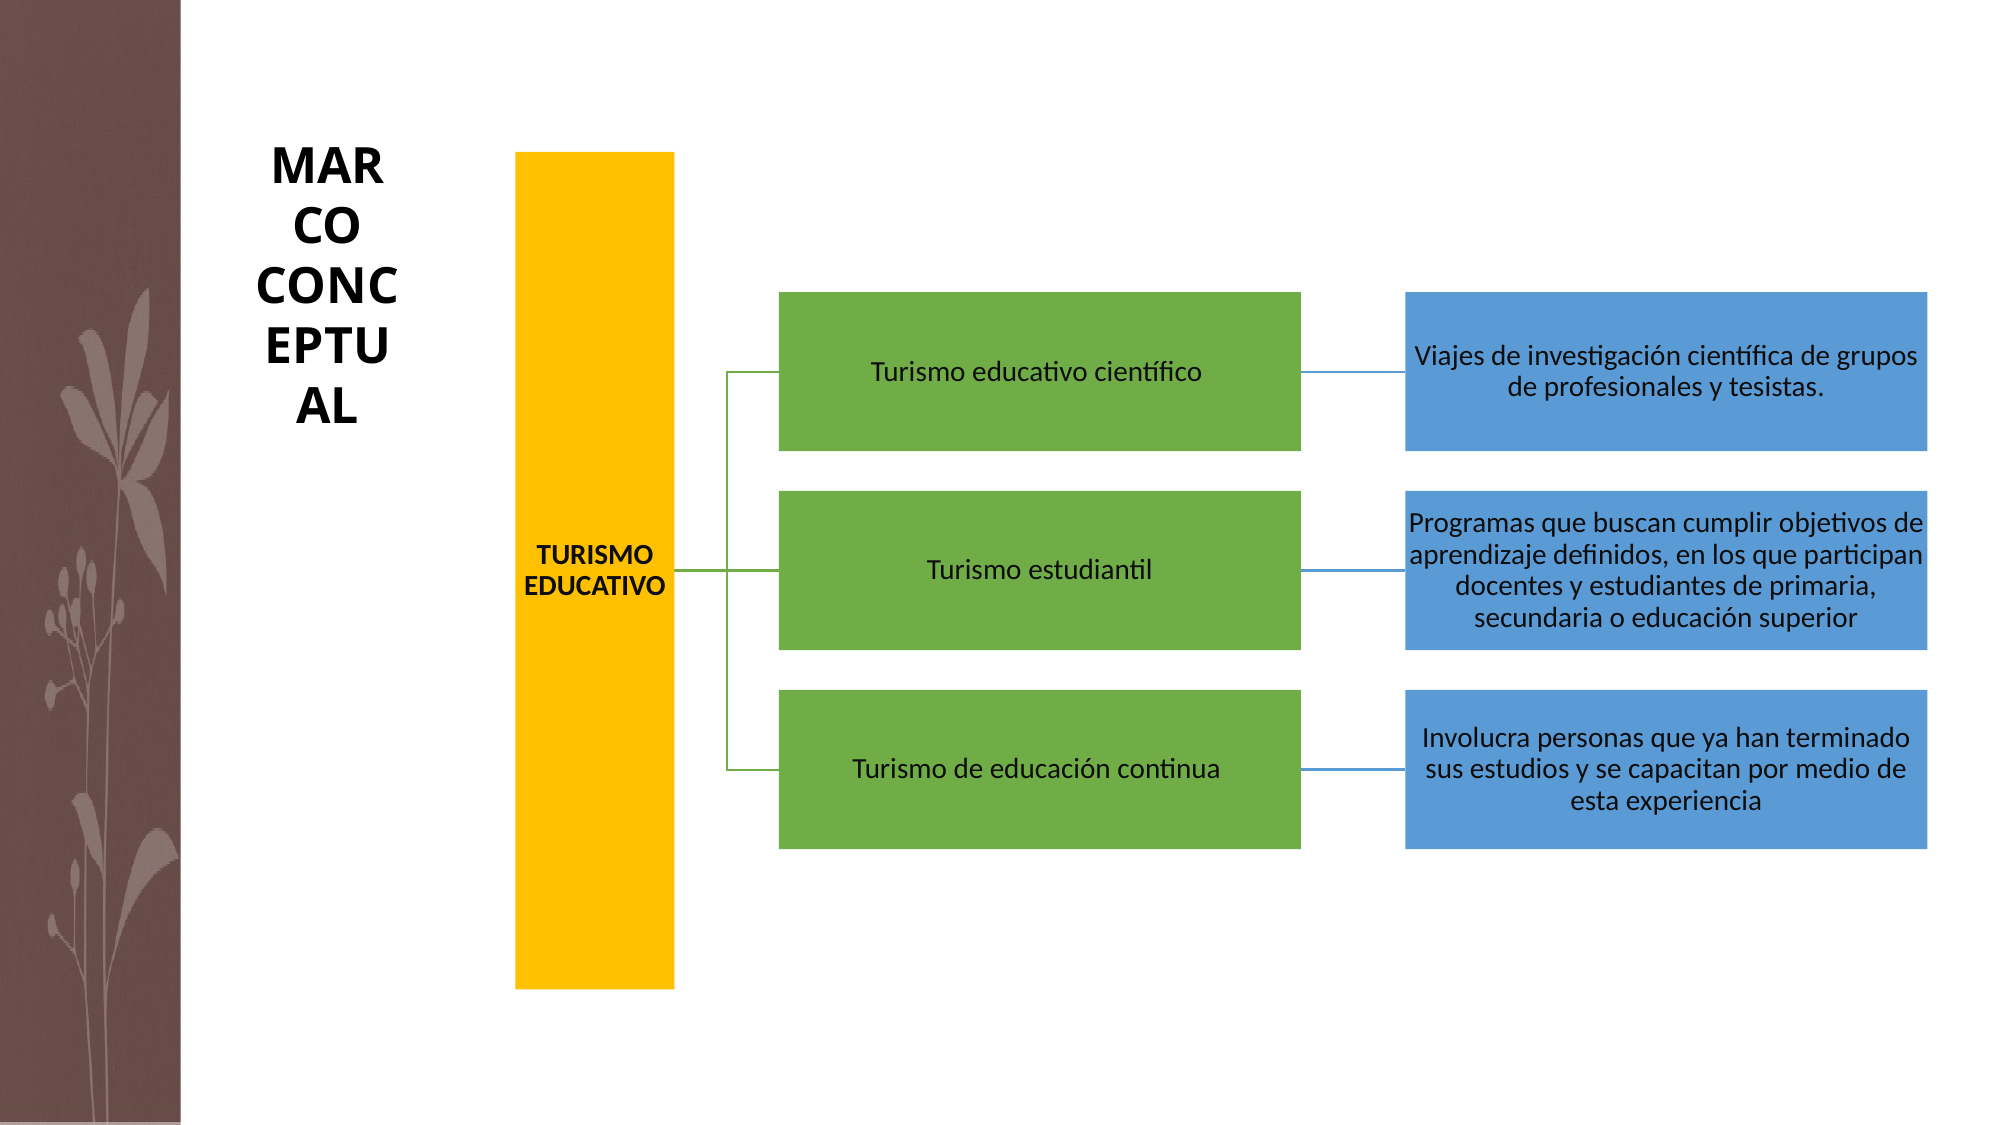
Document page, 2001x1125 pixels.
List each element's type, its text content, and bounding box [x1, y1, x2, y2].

text_box MARCO CONCEPTUAL [240, 126, 415, 441]
picture [0, 0, 181, 1125]
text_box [514, 126, 1928, 1015]
